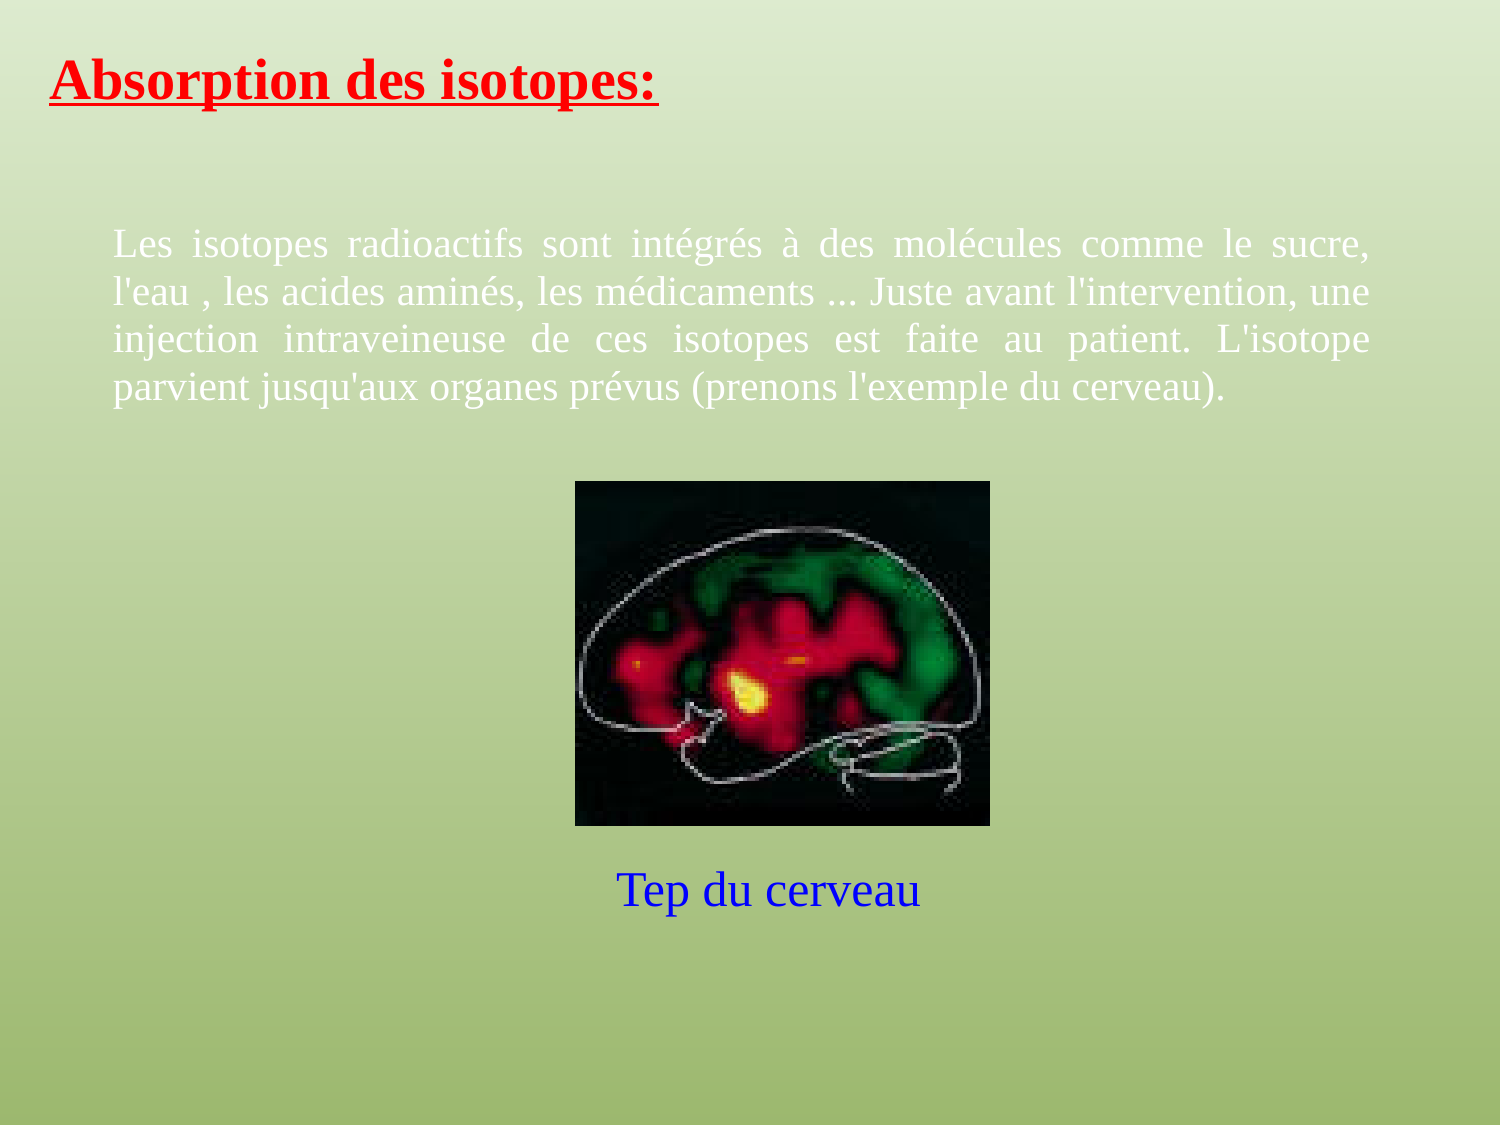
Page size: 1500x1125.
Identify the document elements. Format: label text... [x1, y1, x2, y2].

text_box Absorption des isotopes: [49, 46, 701, 113]
picture [574, 480, 991, 827]
text_box Les isotopes radioactifs sont intégrés à des molécules comme le sucre, l'eau , les acides aminés, les médicaments ... Juste avant l'intervention, une injection intraveineuse de ces isotopes est faite au patient. L'isotope parvient jusqu'aux organes prévus (prenons l'exemple du cerveau). [112, 219, 1372, 410]
text_box Tep du cerveau [526, 861, 1011, 919]
